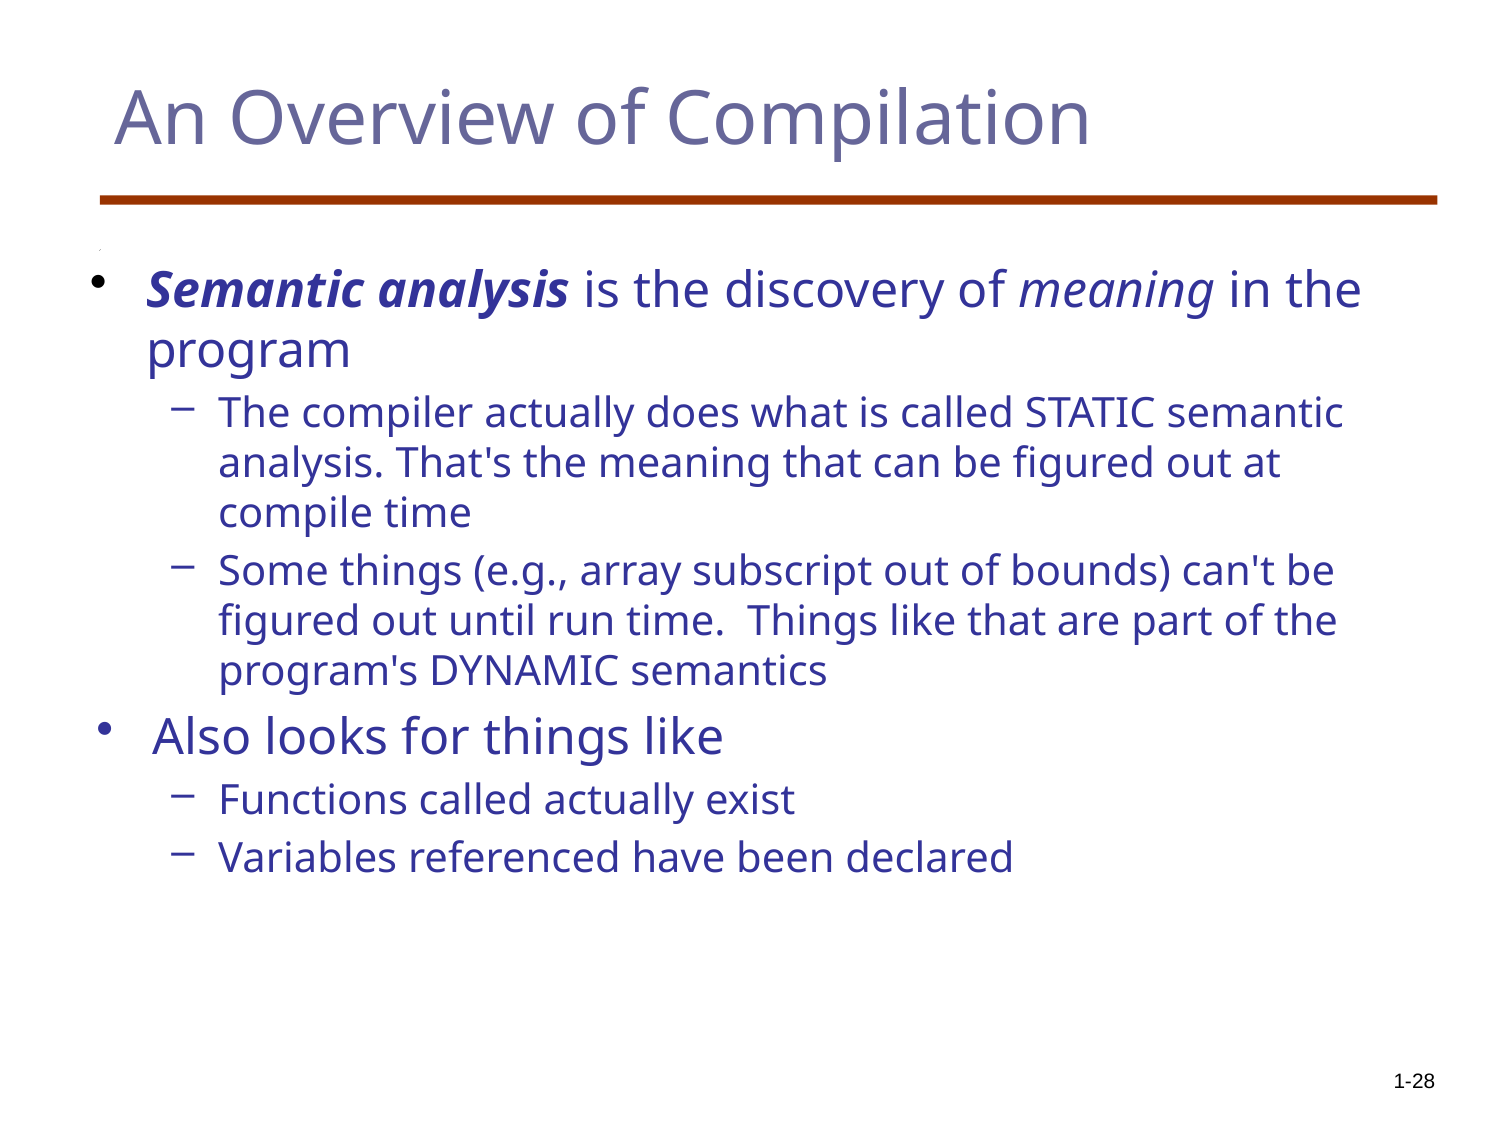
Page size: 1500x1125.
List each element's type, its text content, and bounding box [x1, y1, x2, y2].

slide_number 1-28 [1417, 1024, 1451, 1101]
title An Overview of Compilation [99, 62, 1438, 250]
text_box Semantic analysis is the discovery of meaning in the program The compiler actually does what is called STATIC semantic analysis. That's the meaning that can be figured out at compile time Some things (e.g., array subscript out of bounds) can't be figured out until run time. Things like that are part of the program's DYNAMIC semantics Also looks for things like Functions called actually exist Variables referenced have been declared [75, 249, 1417, 1125]
